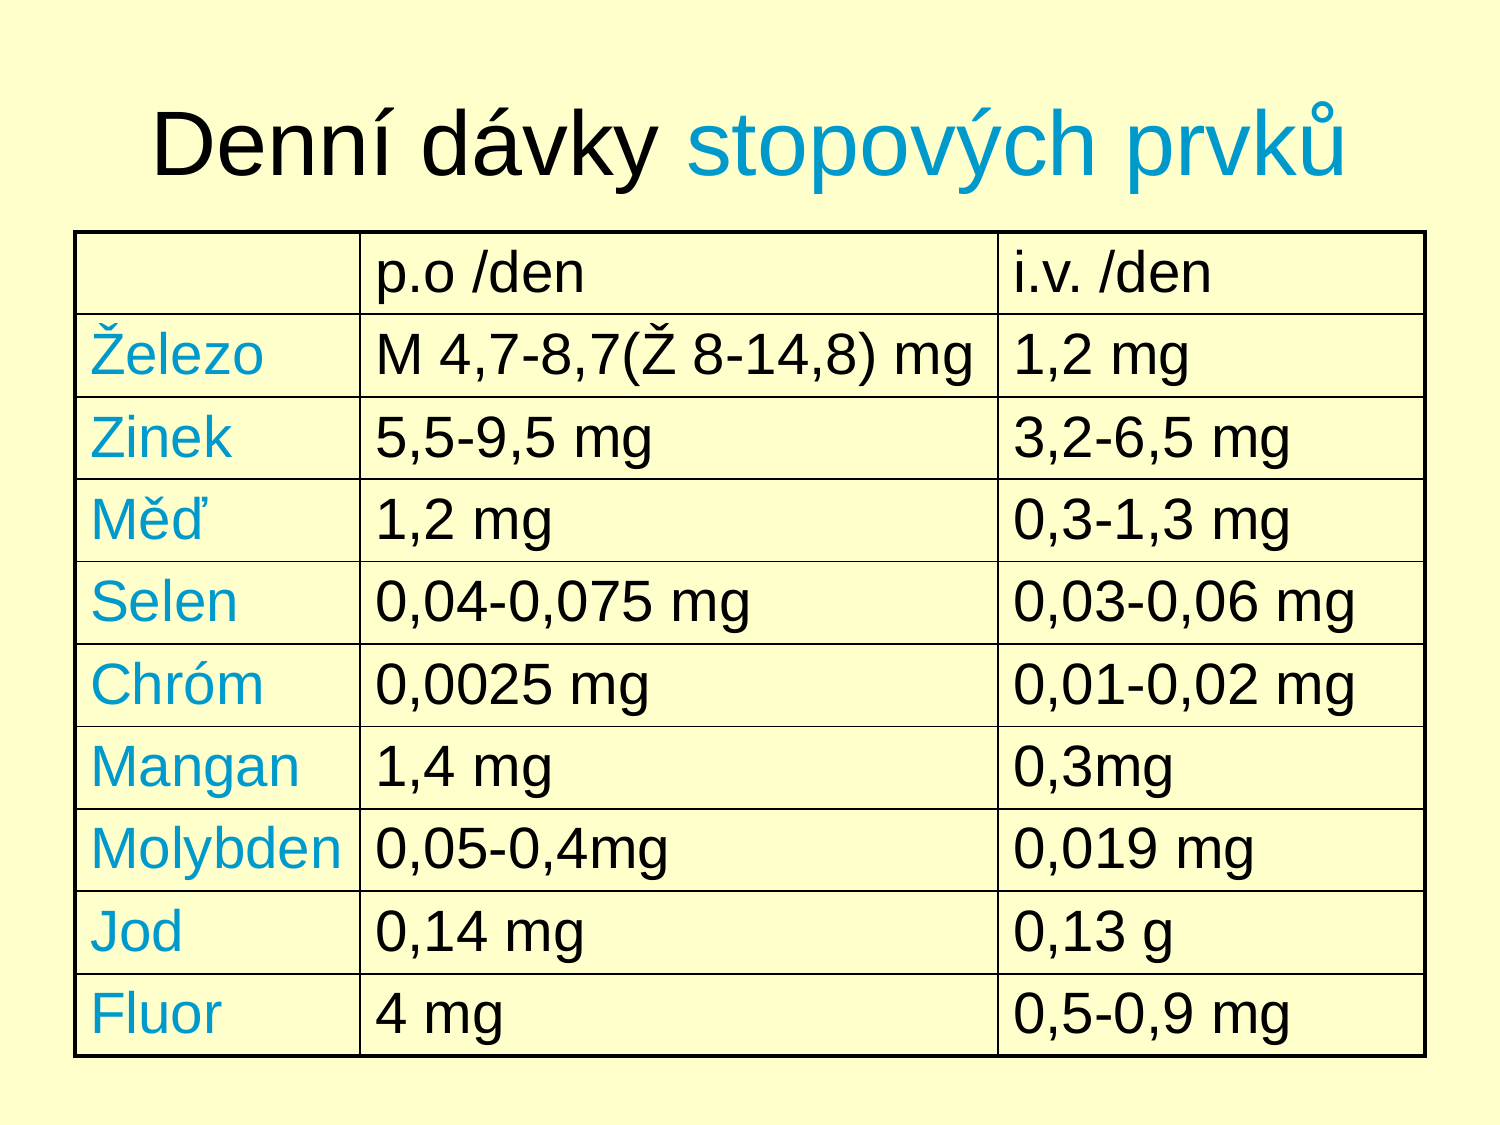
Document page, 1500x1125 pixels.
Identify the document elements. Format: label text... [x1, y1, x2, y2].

table_header [77, 234, 359, 313]
table_cell 1,4 mg [361, 727, 997, 808]
table_cell Měď [77, 480, 359, 561]
title Denní dávky stopových prvků [74, 44, 1426, 230]
table_cell 0,0025 mg [361, 645, 997, 726]
table_cell 0,3-1,3 mg [999, 480, 1423, 561]
table_cell 0,01-0,02 mg [999, 645, 1423, 726]
table_cell Jod [77, 892, 359, 973]
table_cell 1,2 mg [361, 480, 997, 561]
table_cell Selen [77, 562, 359, 643]
table_cell 0,05-0,4mg [361, 810, 997, 890]
table_cell 0,14 mg [361, 892, 997, 973]
table_cell Zinek [77, 398, 359, 478]
table_cell 5,5-9,5 mg [361, 398, 997, 478]
table_cell 0,3mg [999, 727, 1423, 808]
table_cell M 4,7-8,7(Ž 8-14,8) mg [361, 315, 997, 396]
table_cell 0,5-0,9 mg [999, 975, 1423, 1054]
table_cell 4 mg [361, 975, 997, 1054]
table_cell Železo [77, 315, 359, 396]
table_header p.o /den [361, 234, 997, 313]
table_cell Fluor [77, 975, 359, 1054]
table_cell 3,2-6,5 mg [999, 398, 1423, 478]
table_cell Chróm [77, 645, 359, 726]
table_cell Mangan [77, 727, 359, 808]
table_cell Molybden [77, 810, 359, 890]
table_cell 0,13 g [999, 892, 1423, 973]
table_header i.v. /den [999, 234, 1423, 313]
table_cell 0,04-0,075 mg [361, 562, 997, 643]
table_cell 0,019 mg [999, 810, 1423, 890]
table_cell 0,03-0,06 mg [999, 562, 1423, 643]
table_cell 1,2 mg [999, 315, 1423, 396]
